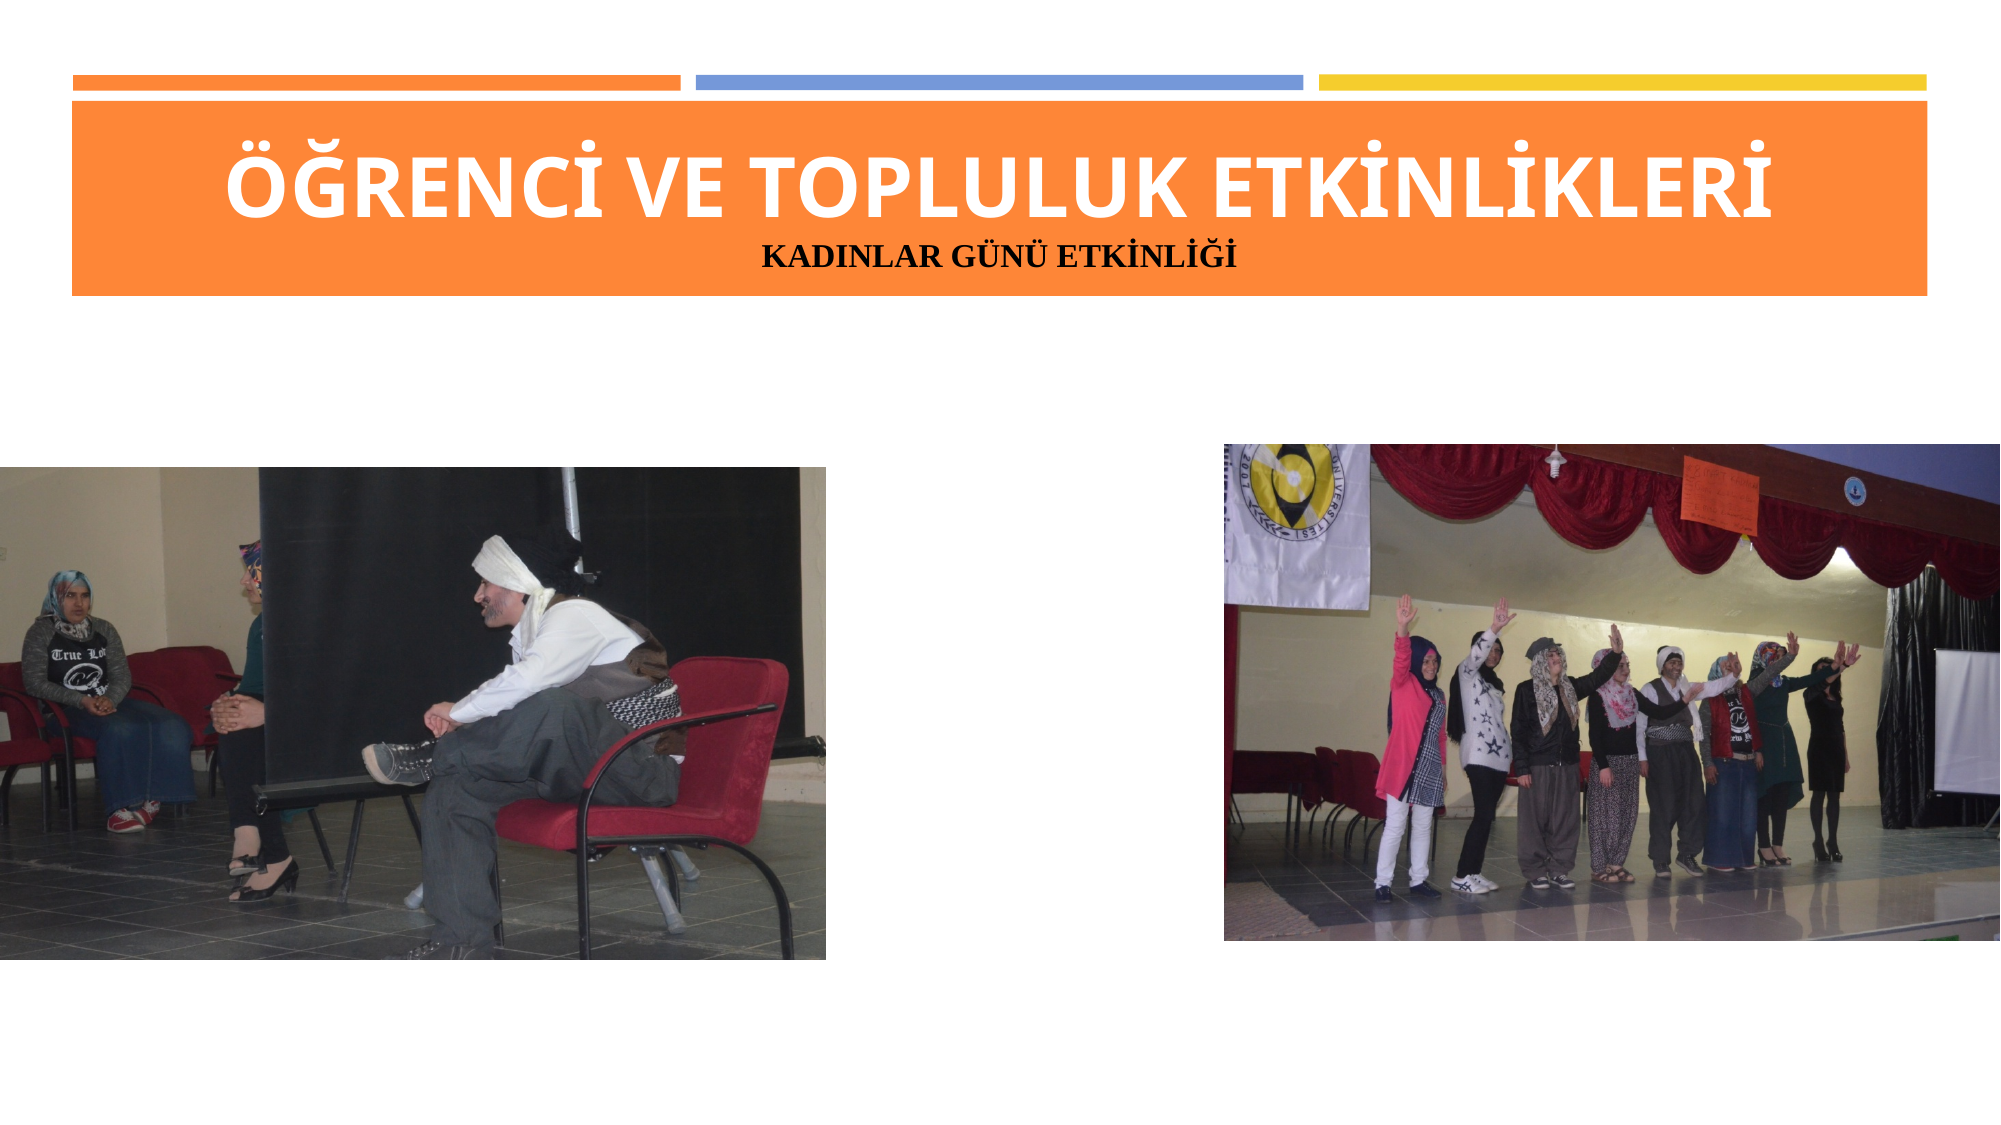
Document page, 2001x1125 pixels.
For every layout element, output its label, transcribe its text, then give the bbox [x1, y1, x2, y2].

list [0, 467, 826, 960]
title ÖĞRENCİ VE TOPLULUK ETKİNLİKLERİ KADINLAR GÜNÜ ETKİNLİĞİ [95, 115, 1905, 282]
picture [1224, 444, 2000, 941]
